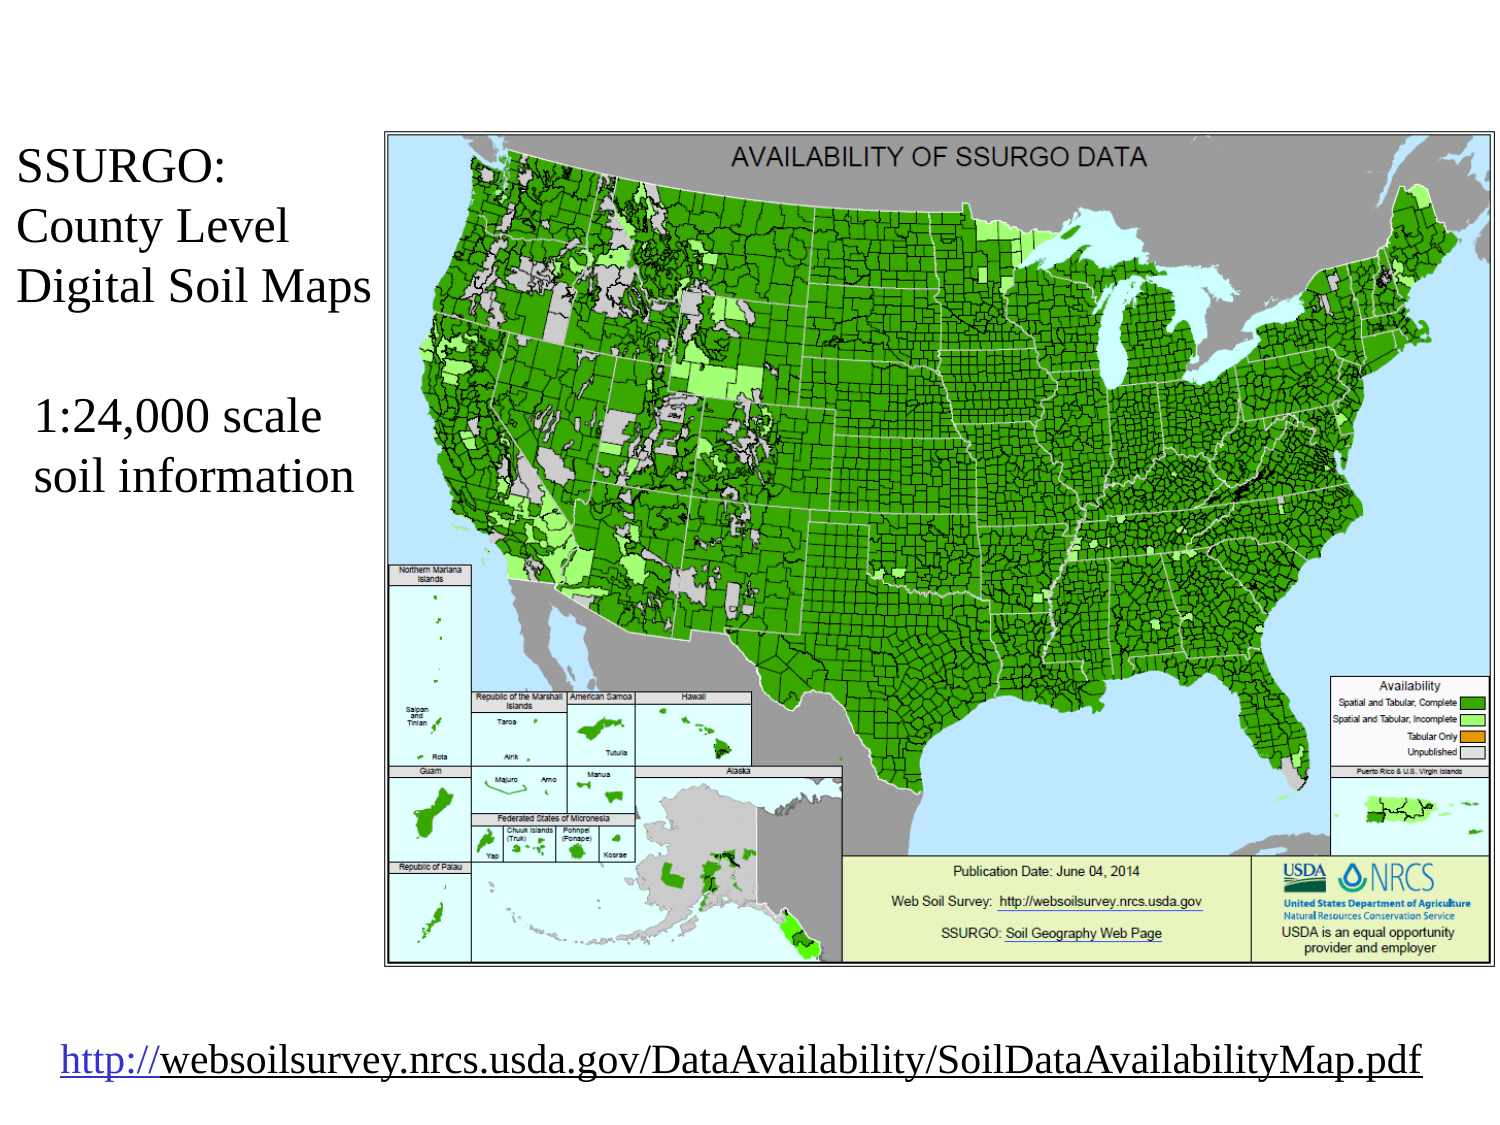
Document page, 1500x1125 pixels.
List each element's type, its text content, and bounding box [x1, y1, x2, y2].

text_box SSURGO: County Level Digital Soil Maps [1, 124, 375, 320]
text_box http://websoilsurvey.nrcs.usda.gov/DataAvailability/SoilDataAvailabilityMap.pdf [0, 1024, 1498, 1089]
text_box 1:24,000 scale soil information [18, 374, 371, 510]
picture [376, 124, 1498, 972]
